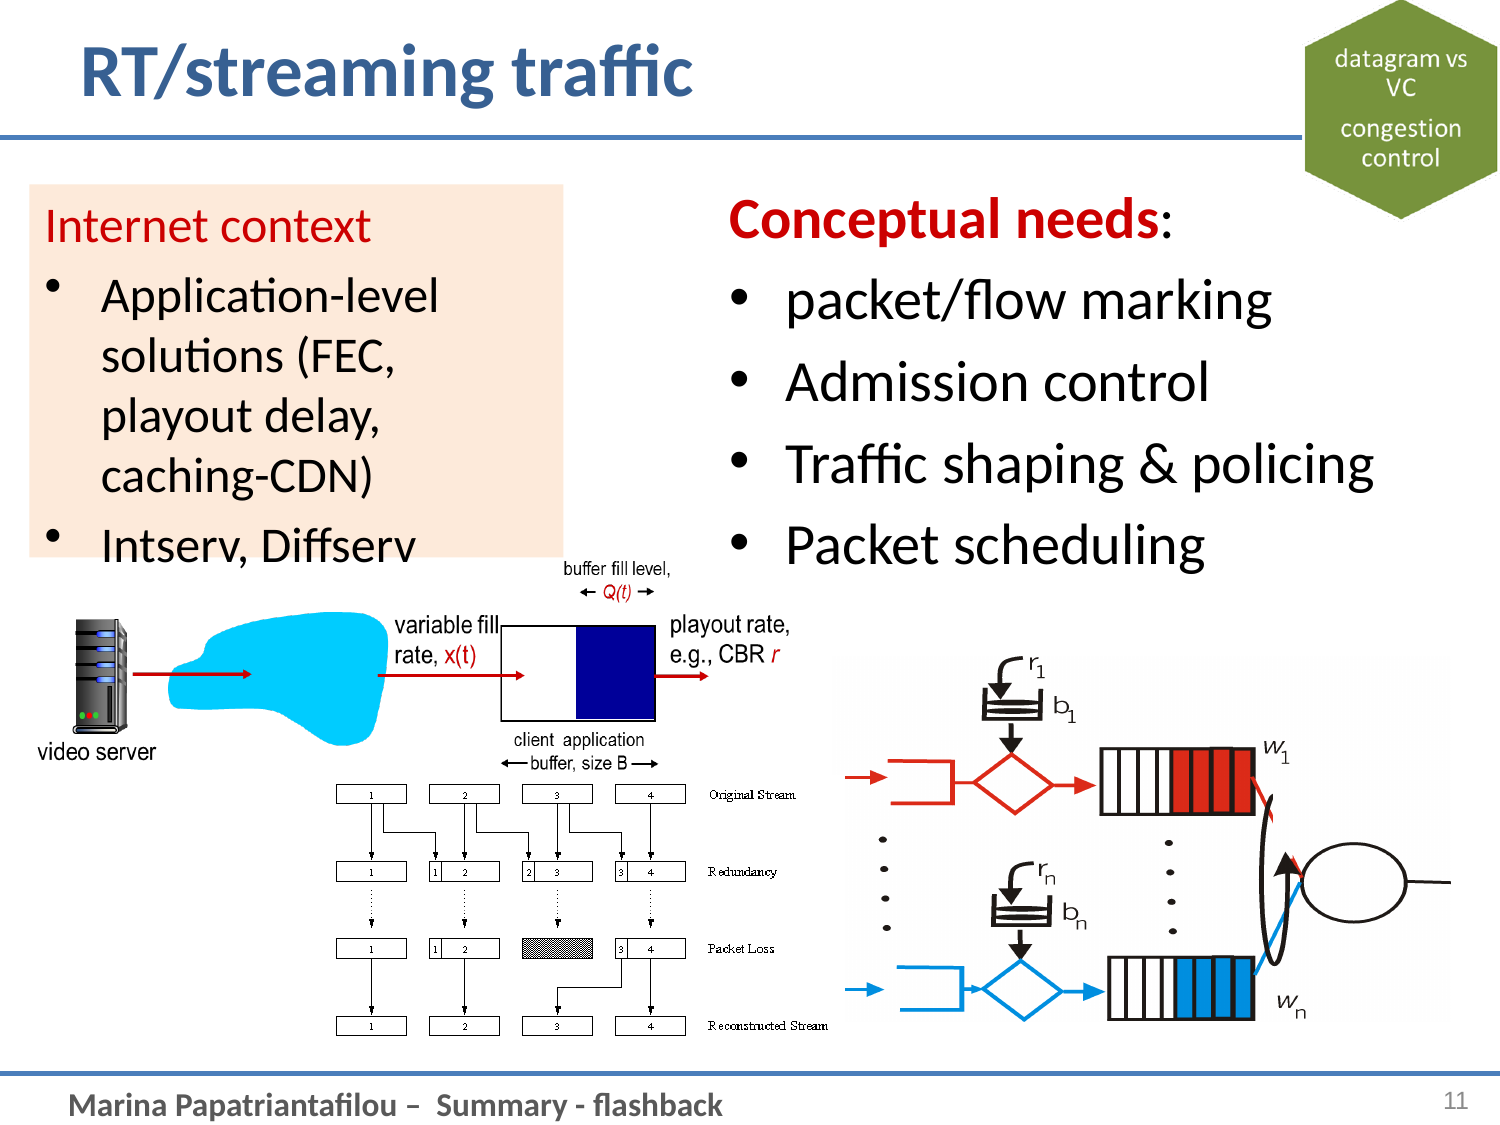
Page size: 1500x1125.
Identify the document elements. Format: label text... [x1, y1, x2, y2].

list Conceptual needs: packet/flow marking Admission control Traffic shaping & policing Packet scheduling [714, 171, 1478, 635]
picture [23, 550, 1452, 1047]
picture [1302, 0, 1500, 223]
slide_number 11 [1364, 1069, 1484, 1125]
text_box Internet context Application-level solutions (FEC, playout delay, caching-CDN) Intserv, Diffserv [29, 184, 564, 549]
title RT/streaming traffic [64, 18, 1297, 114]
